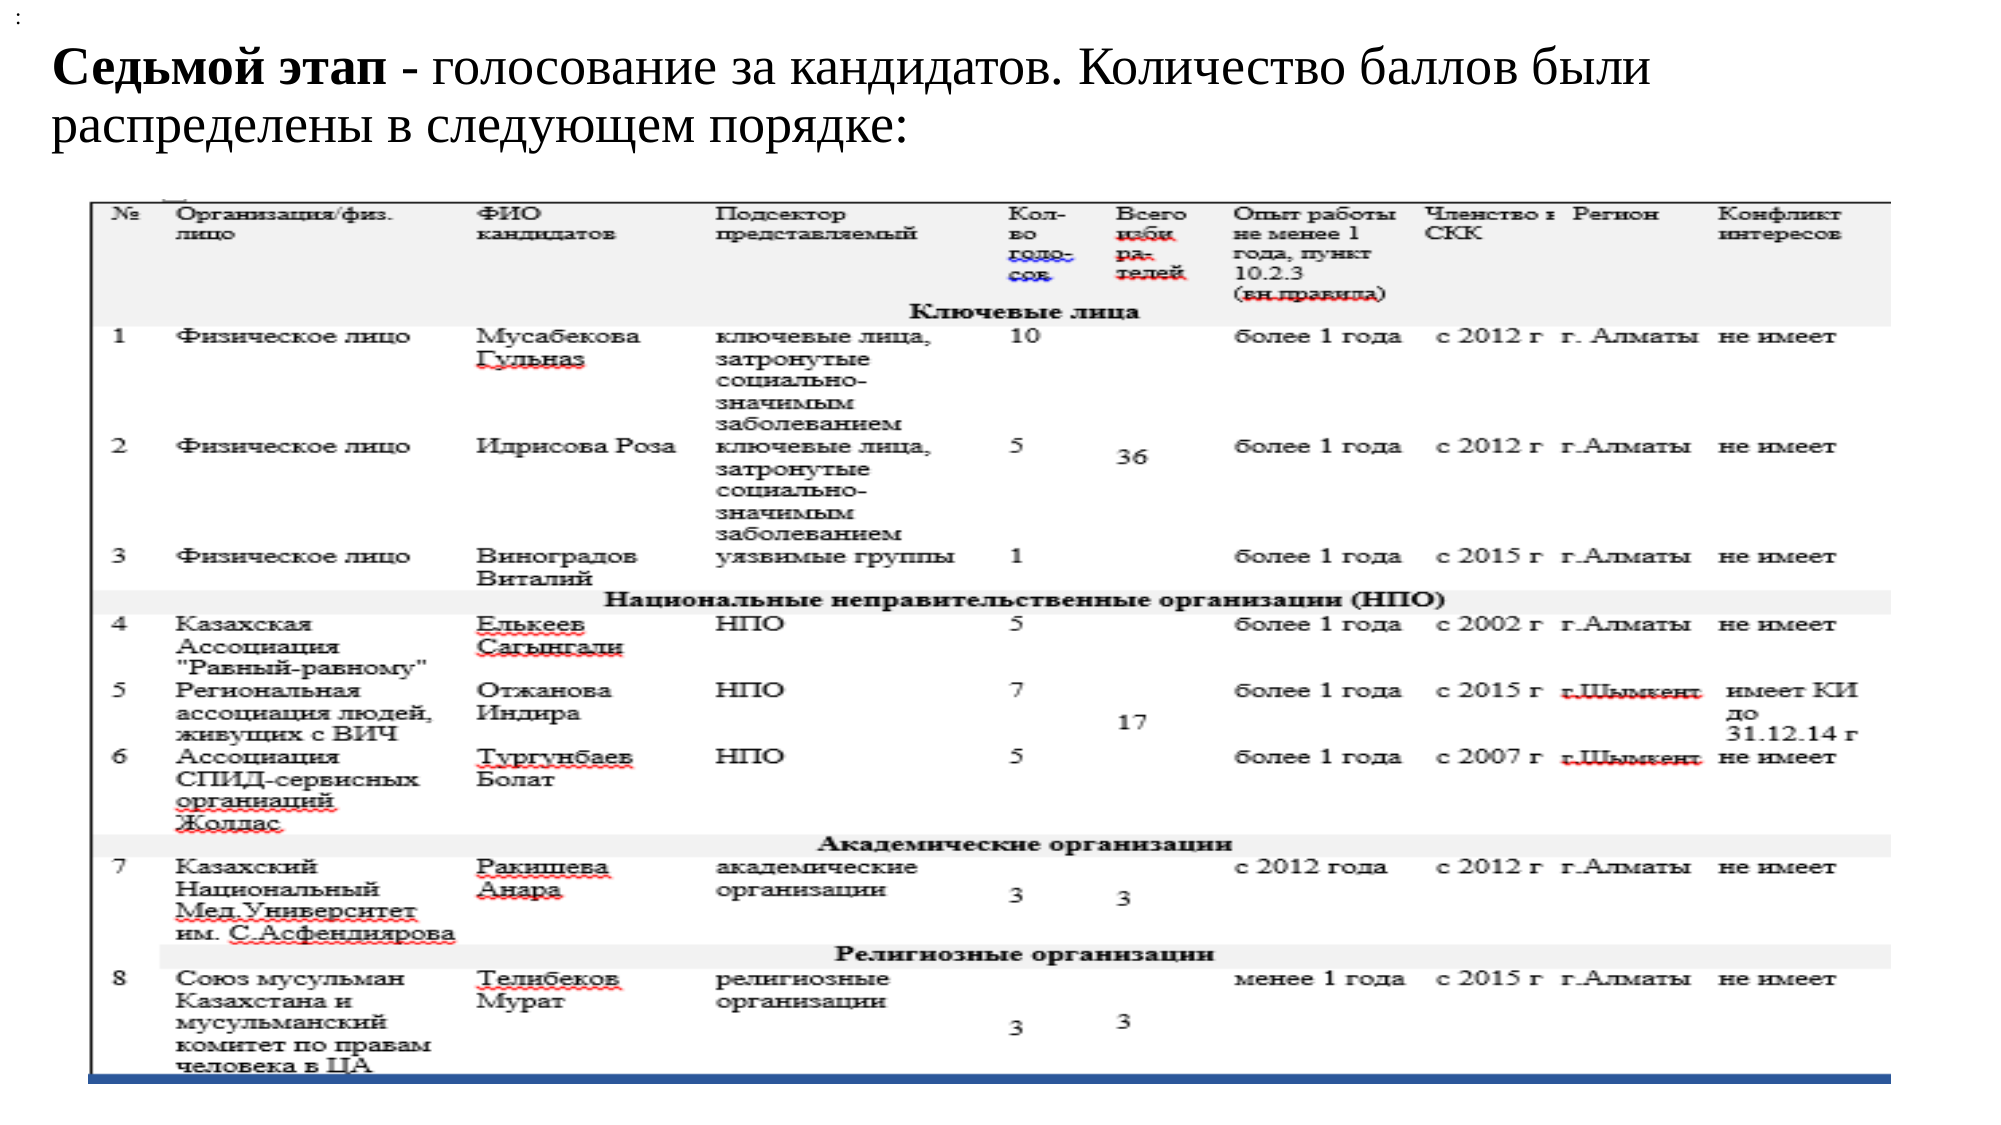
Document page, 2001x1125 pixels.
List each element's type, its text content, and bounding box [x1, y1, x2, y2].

picture [88, 198, 1891, 1084]
title Седьмой этап - голосование за кандидатов. Количество баллов были распределены в следующем порядке: [36, 33, 1957, 159]
text_box : [0, 0, 37, 82]
